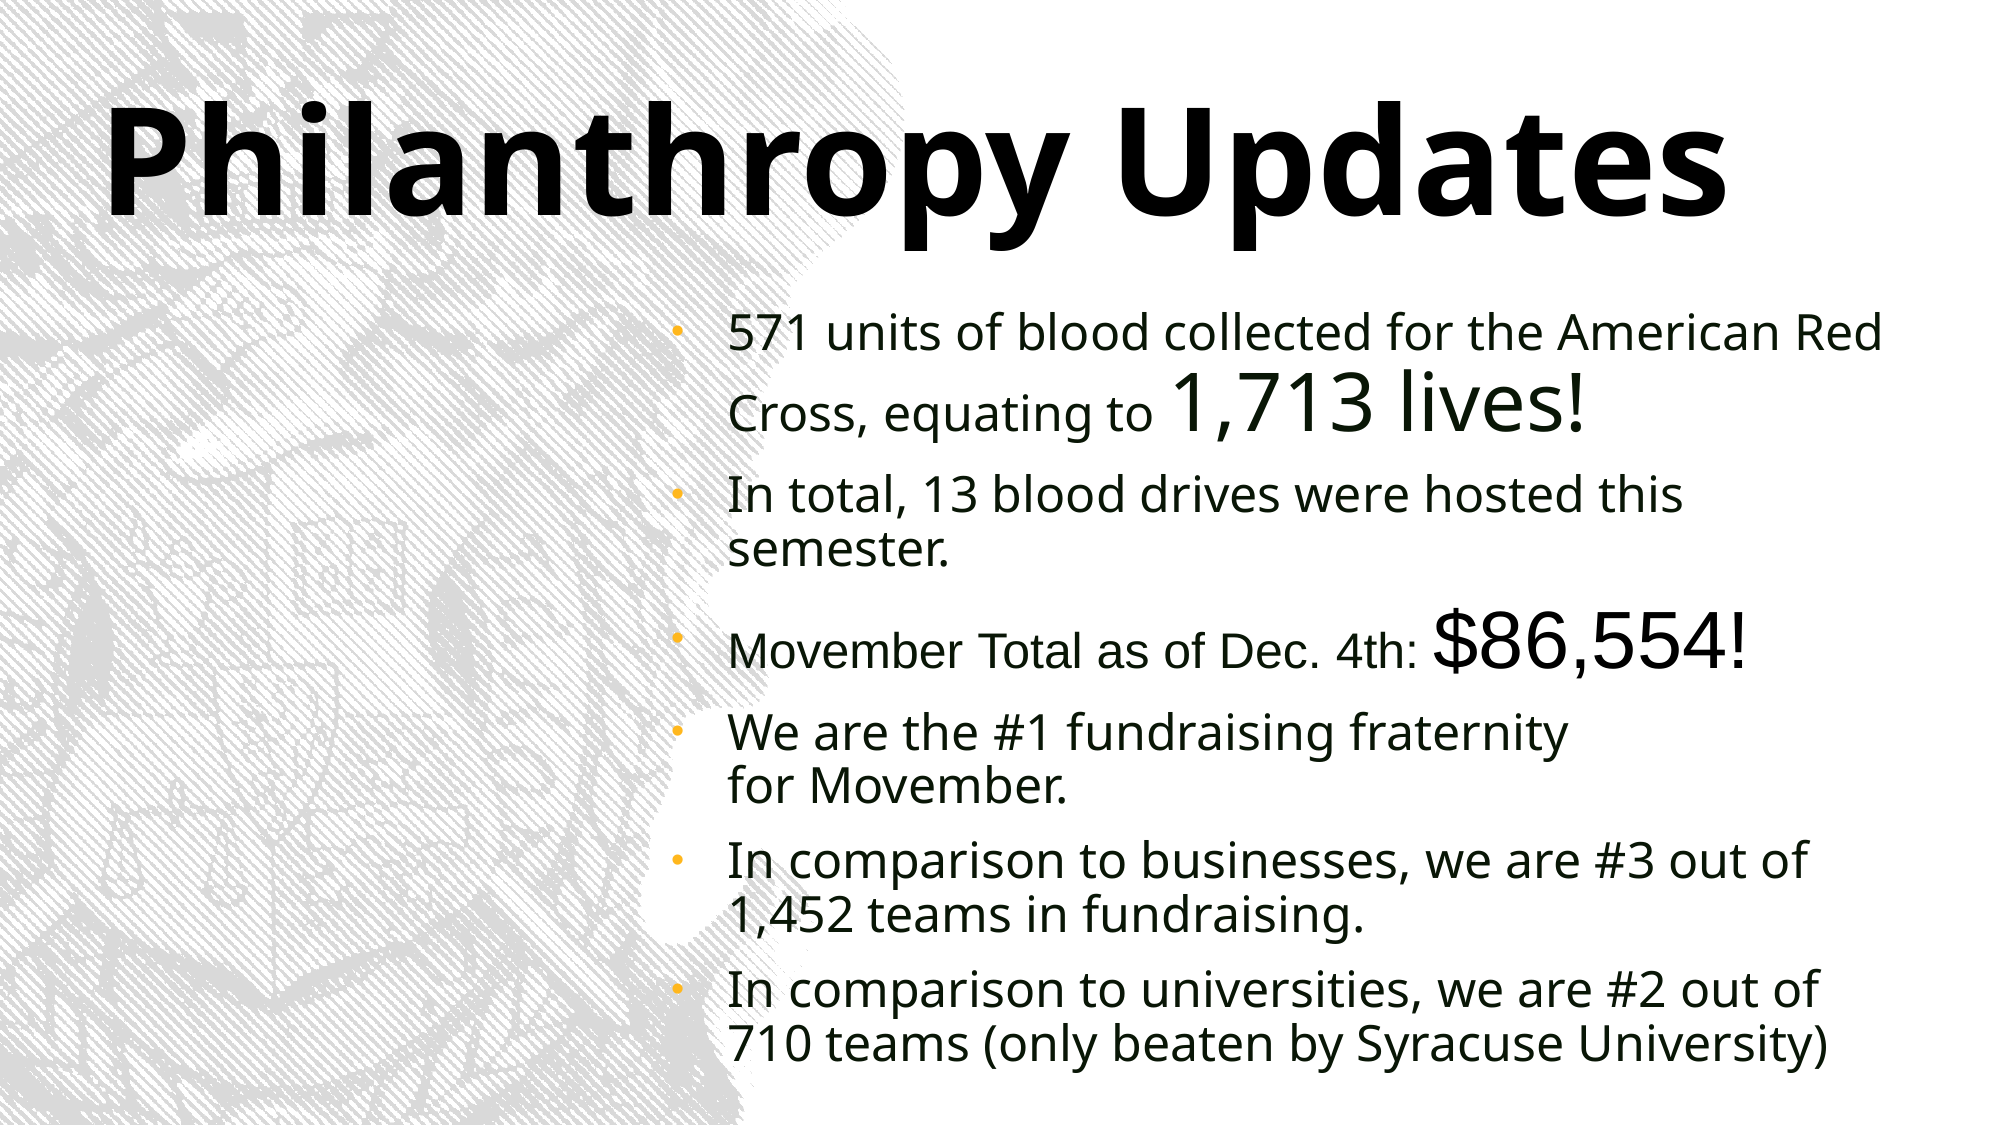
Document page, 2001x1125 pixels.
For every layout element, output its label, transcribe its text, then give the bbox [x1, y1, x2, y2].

text_box Philanthropy Updates [83, 58, 1809, 276]
list 571 units of blood collected for the American Red Cross, equating to 1,713 lives! In total, 13 blood drives were hosted this semester. Movember Total as of Dec. 4th: $86,554! We are the #1 fundraising fraternity for Movember. In comparison to businesses, we are #3 out of 1,452 teams in fundraising. In comparison to universities, we are #2 out of 710 teams (only beaten by Syracuse University) [655, 299, 1931, 1119]
